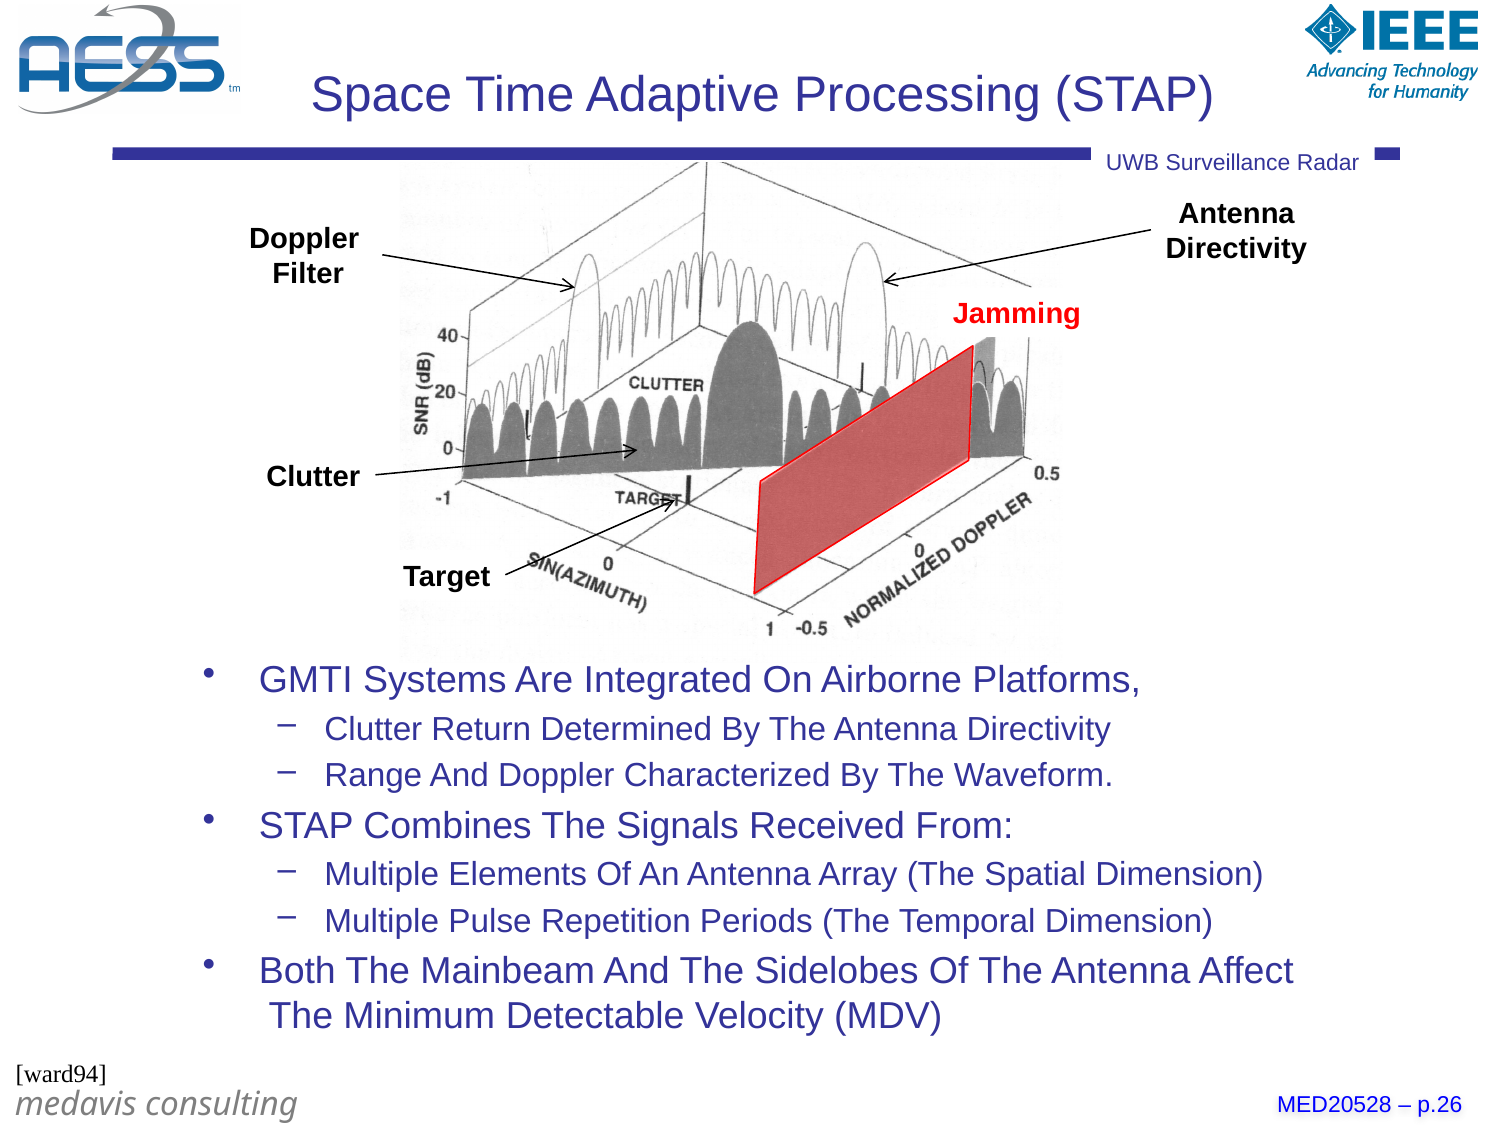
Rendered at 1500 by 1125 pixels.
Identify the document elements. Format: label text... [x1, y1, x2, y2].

picture [1461, 70, 1466, 78]
title Space Time Adaptive Processing (STAP) [206, 41, 1319, 142]
text_box [ward94] [0, 1050, 122, 1095]
picture [1305, 4, 1329, 28]
picture [1460, 19, 1478, 26]
picture [1319, 4, 1478, 101]
list GMTI Systems Are Integrated On Airborne Platforms, Clutter Return Determined By The Antenna Directivity Range And Doppler Characterized By The Waveform. STAP Combines The Signals Received From: Multiple Elements Of An Antenna Array (The Spatial Dimension) Multiple Pulse Repetition Periods (The Temporal Dimension) Both The Mainbeam And The Sidelobes Of The Antenna Affect The Minimum Detectable Velocity (MDV) [187, 647, 1463, 1111]
picture [1460, 34, 1478, 41]
picture [1305, 32, 1316, 41]
picture [18, 4, 241, 114]
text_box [237, 162, 1324, 663]
